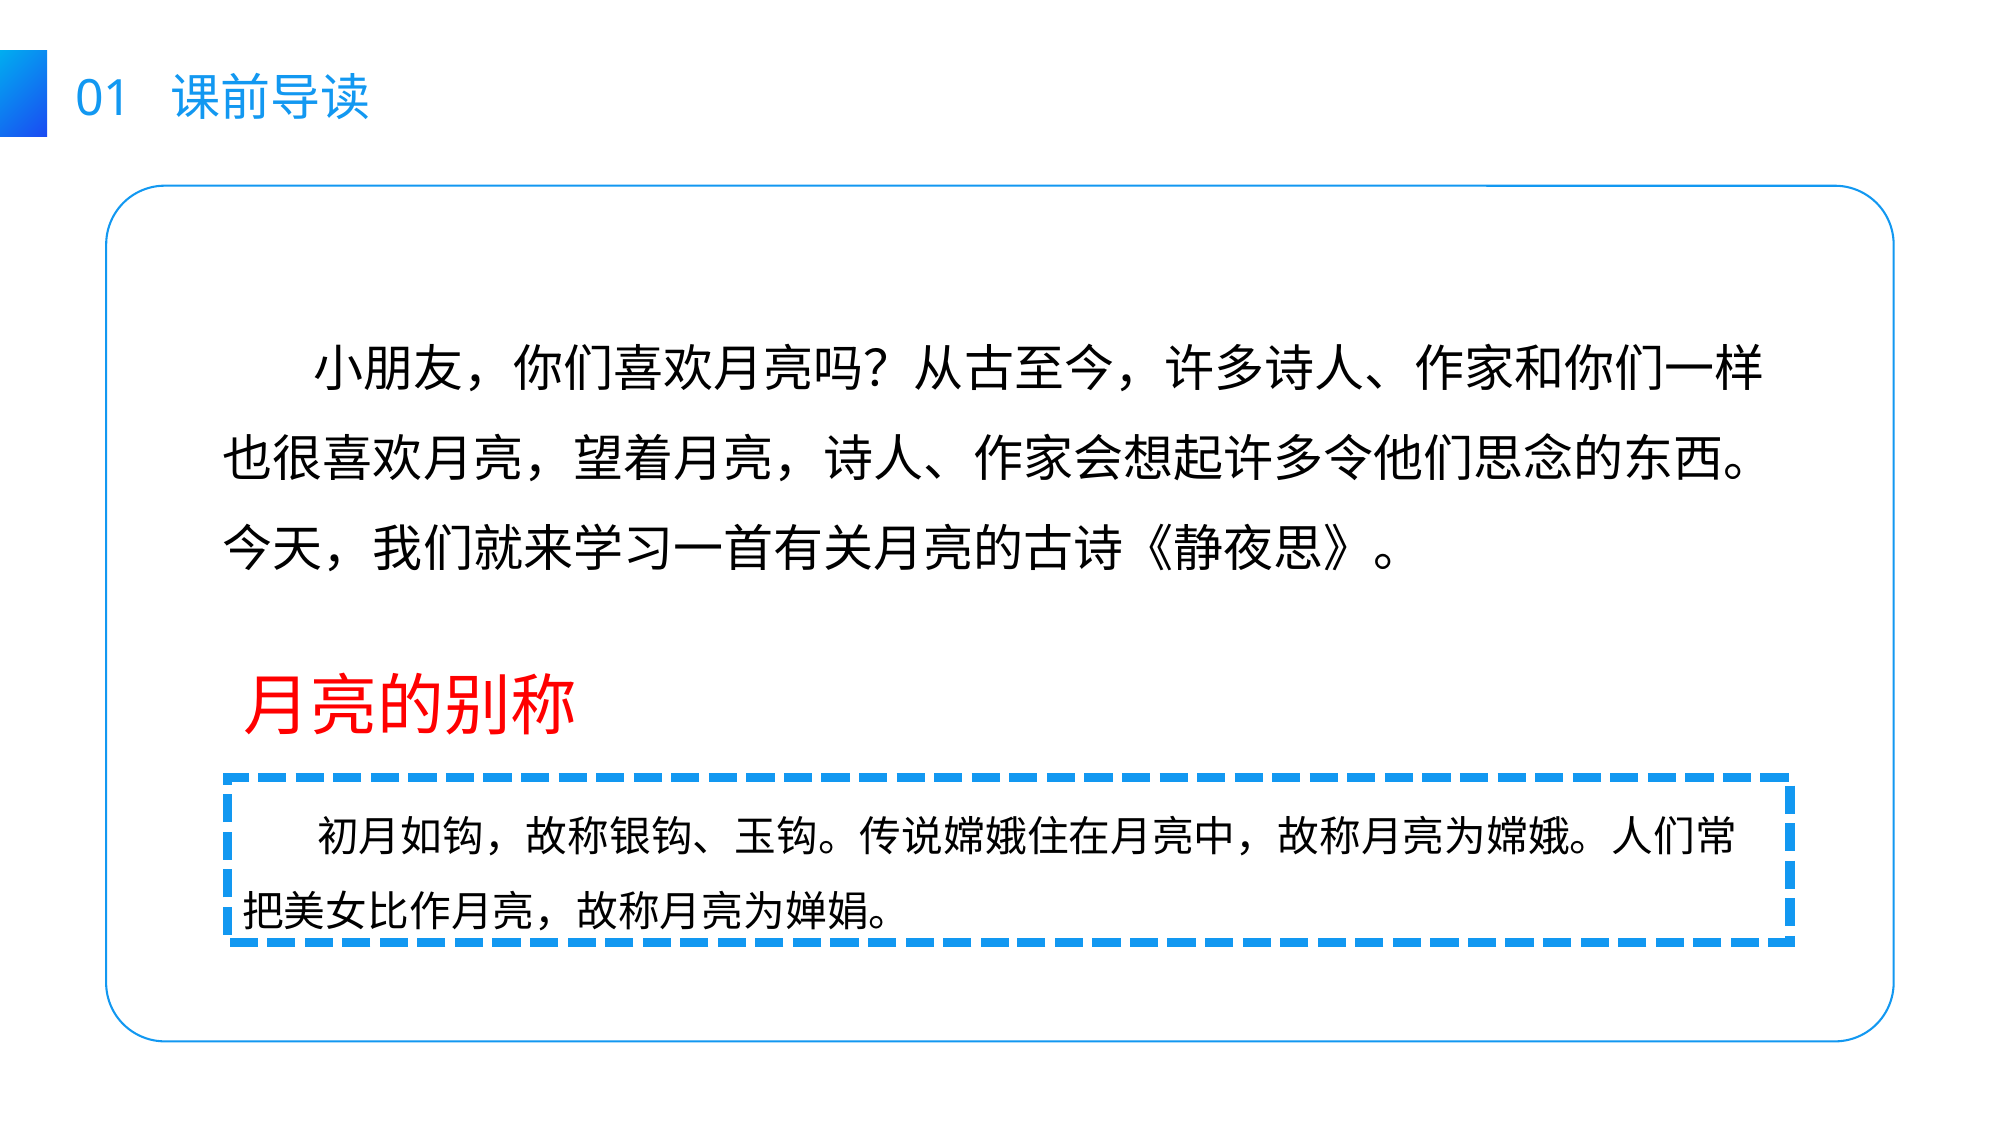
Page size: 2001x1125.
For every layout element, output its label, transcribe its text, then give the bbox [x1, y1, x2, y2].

list 01 课前导读 [60, 65, 395, 130]
text_box 小朋友，你们喜欢月亮吗？从古至今，许多诗人、作家和你们一样也很喜欢月亮，望着月亮，诗人、作家会想起许多令他们思念的东西。今天，我们就来学习一首有关月亮的古诗《静夜思》。 [208, 299, 1792, 585]
text_box [105, 184, 1895, 1043]
